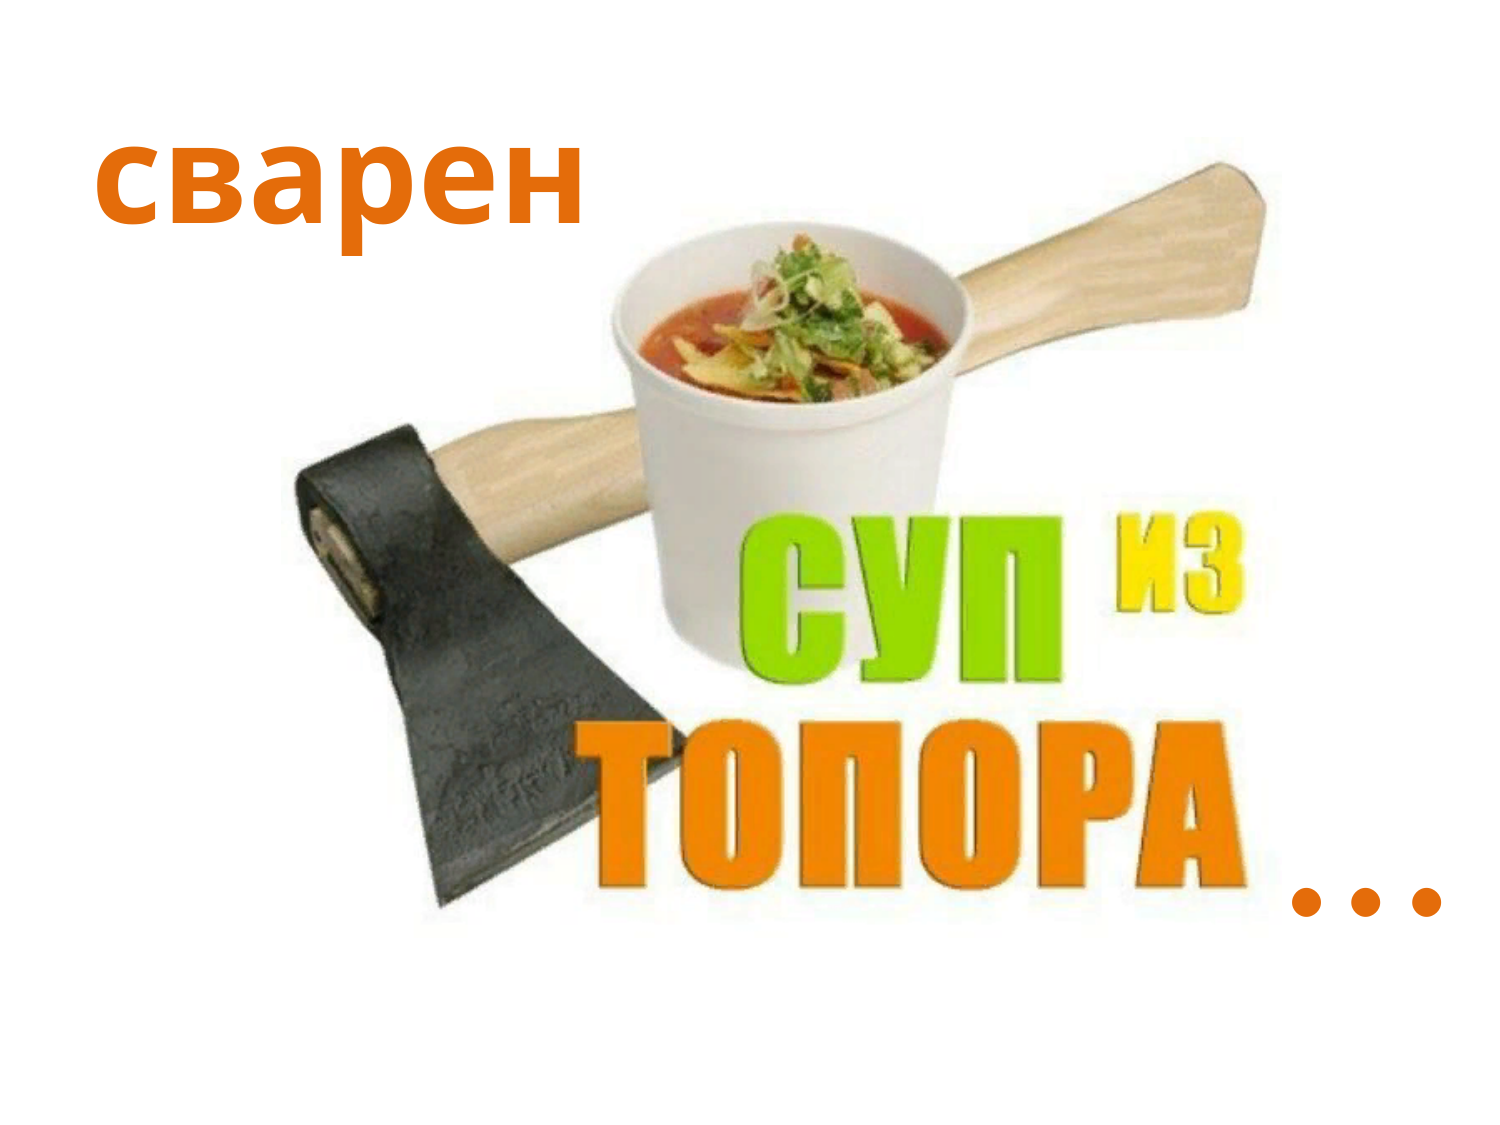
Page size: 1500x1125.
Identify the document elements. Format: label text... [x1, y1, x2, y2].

picture [281, 136, 1282, 938]
text_box … [1269, 668, 1479, 971]
text_box сварен [76, 78, 792, 258]
